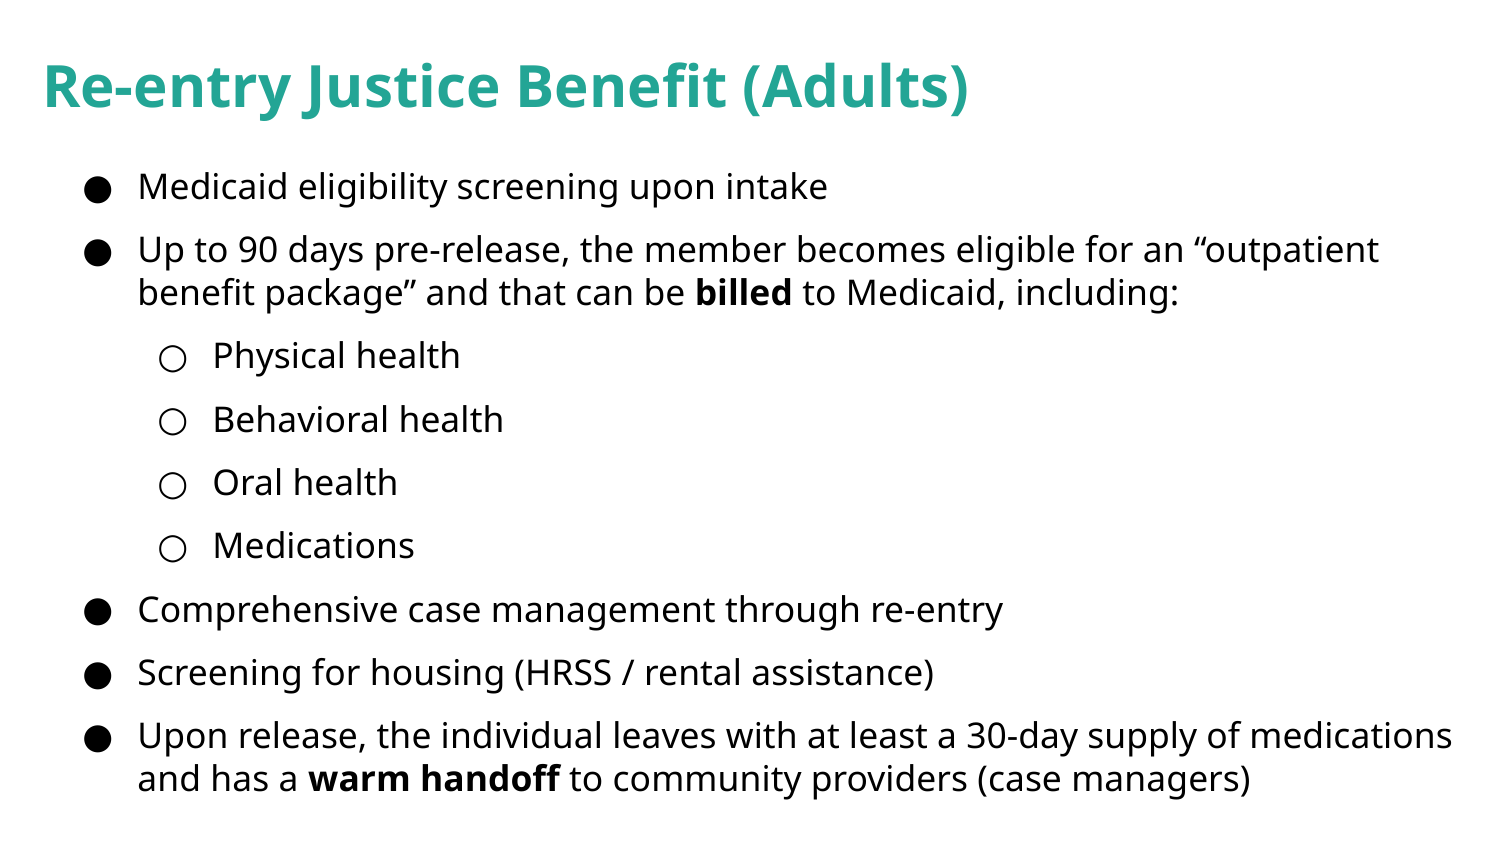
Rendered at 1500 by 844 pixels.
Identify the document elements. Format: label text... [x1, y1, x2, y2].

list Medicaid eligibility screening upon intake Up to 90 days pre-release, the member becomes eligible for an “outpatient benefit package” and that can be billed to Medicaid, including: Physical health Behavioral health Oral health Medications Comprehensive case management through re-entry Screening for housing (HRSS / rental assistance) Upon release, the individual leaves with at least a 30-day supply of medications and has a warm handoff to community providers (case managers) [47, 149, 1482, 721]
title Re-entry Justice Benefit (Adults) [27, 34, 1425, 128]
